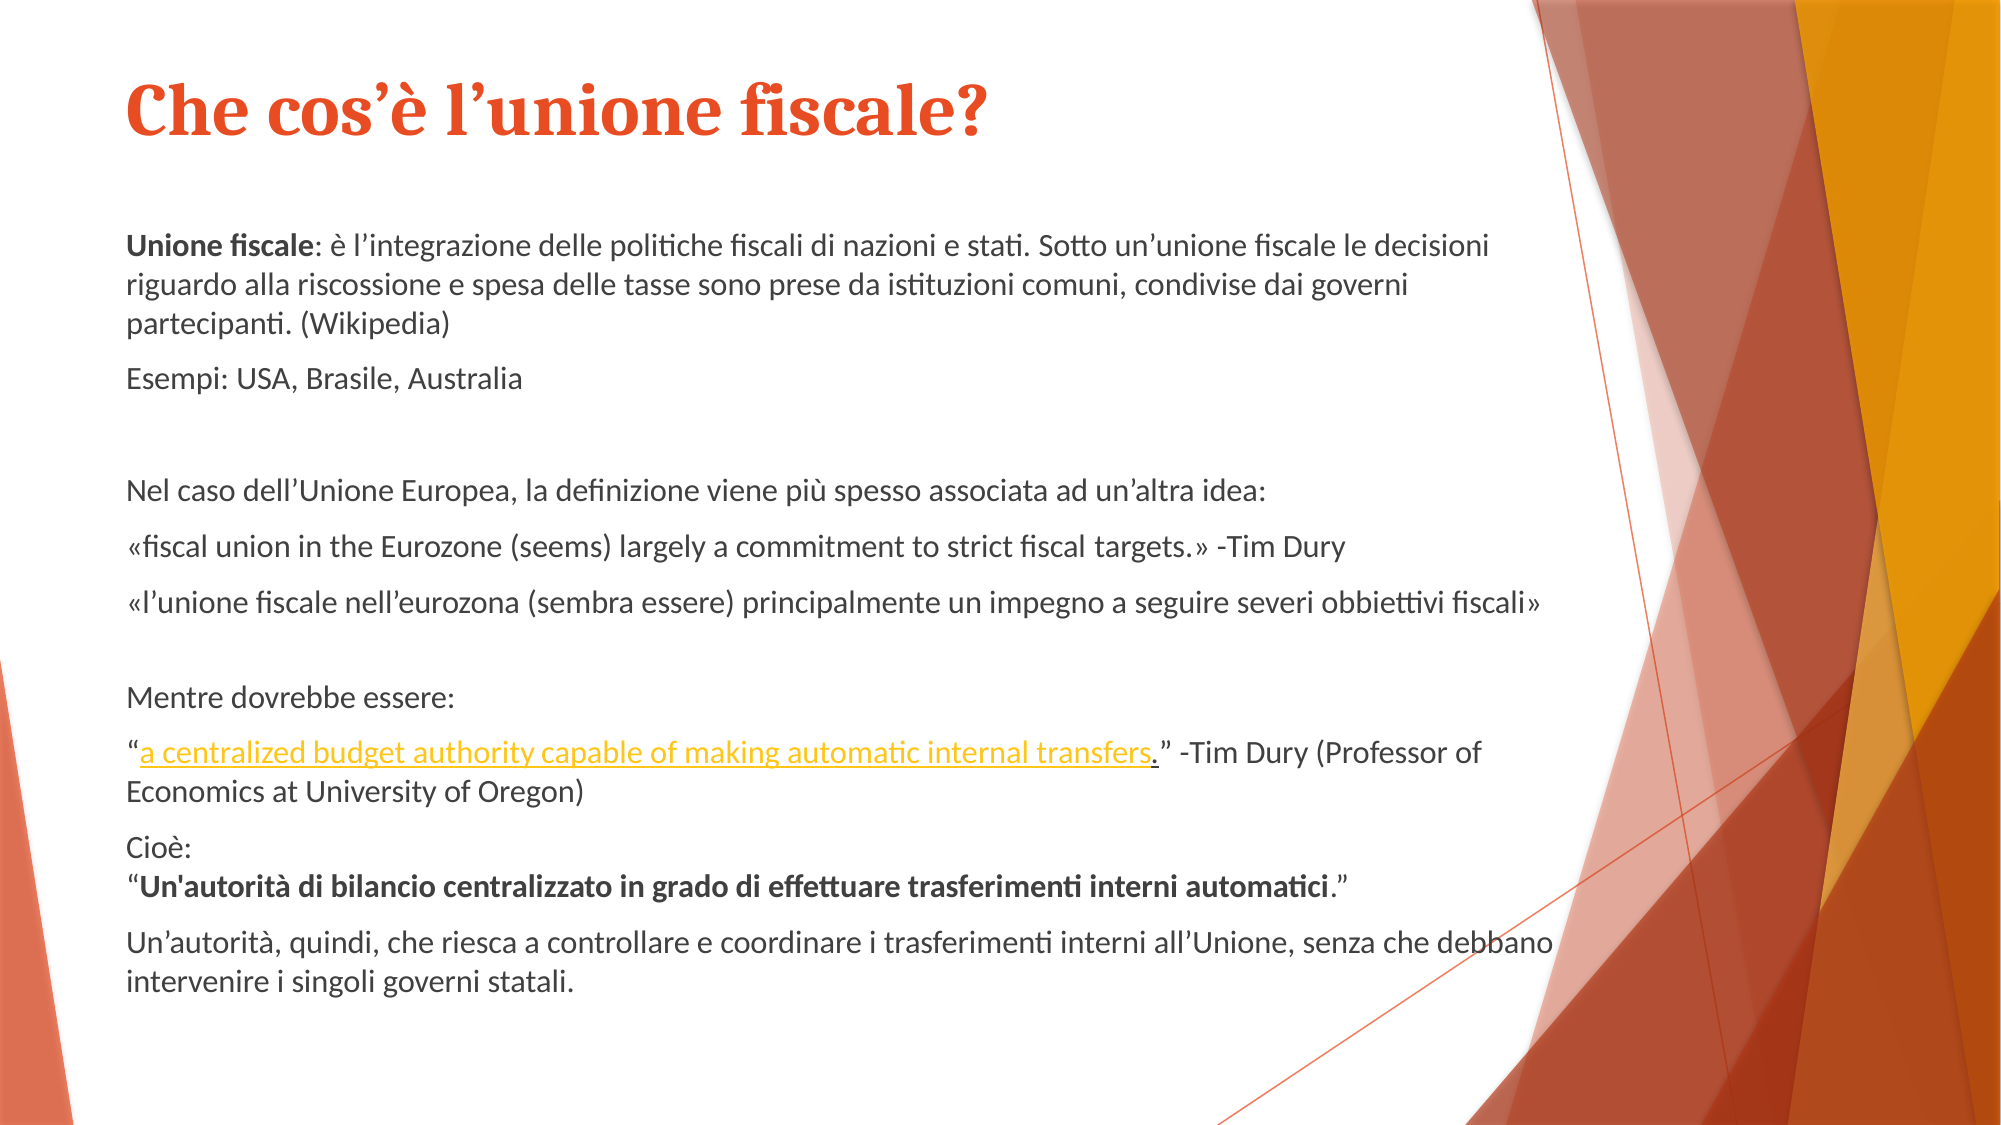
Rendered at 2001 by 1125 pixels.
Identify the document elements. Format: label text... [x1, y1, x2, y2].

list Unione fiscale: è l’integrazione delle politiche fiscali di nazioni e stati. Sotto un’unione fiscale le decisioni riguardo alla riscossione e spesa delle tasse sono prese da istituzioni comuni, condivise dai governi partecipanti. (Wikipedia) Esempi: USA, Brasile, Australia Nel caso dell’Unione Europea, la definizione viene più spesso associata ad un’altra idea: «fiscal union in the Eurozone (seems) largely a commitment to strict fiscal targets.» -Tim Dury «l’unione fiscale nell’eurozona (sembra essere) principalmente un impegno a seguire severi obbiettivi fiscali» Mentre dovrebbe essere: “a centralized budget authority capable of making automatic internal transfers.” -Tim Dury (Professor of Economics at University of Oregon) Cioè: “Un'autorità di bilancio centralizzato in grado di effettuare trasferimenti interni automatici.” Un’autorità, quindi, che riesca a controllare e coordinare i trasferimenti interni all’Unione, senza che debbano intervenire i singoli governi statali. [111, 216, 1579, 1125]
title Che cos’è l’unione fiscale? [111, 53, 1522, 216]
